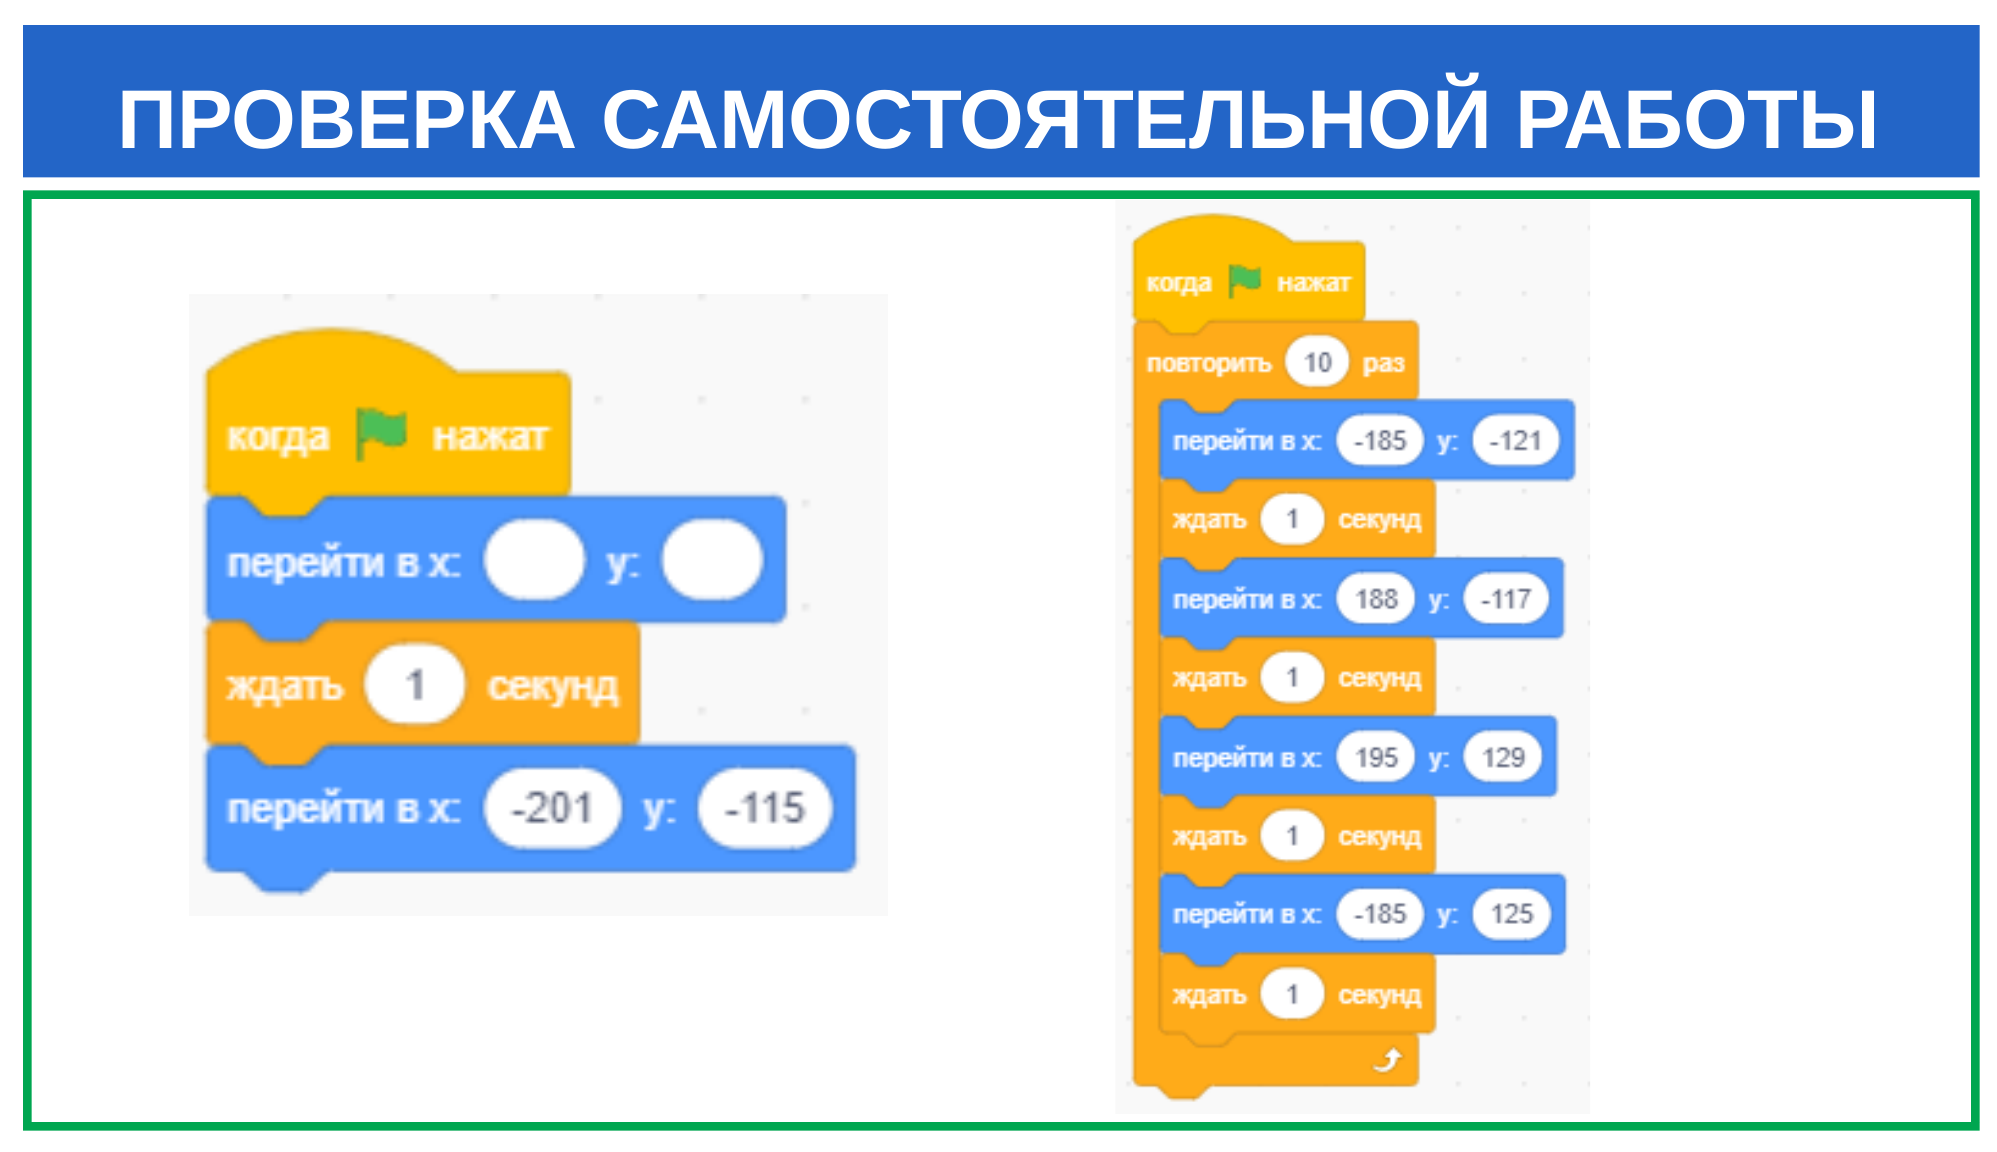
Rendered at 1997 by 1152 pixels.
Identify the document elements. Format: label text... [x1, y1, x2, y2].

text_box ПРОВЕРКА САМОСТОЯТЕЛЬНОЙ РАБОТЫ [13, 58, 1985, 165]
picture [189, 294, 888, 916]
picture [1115, 200, 1591, 1114]
